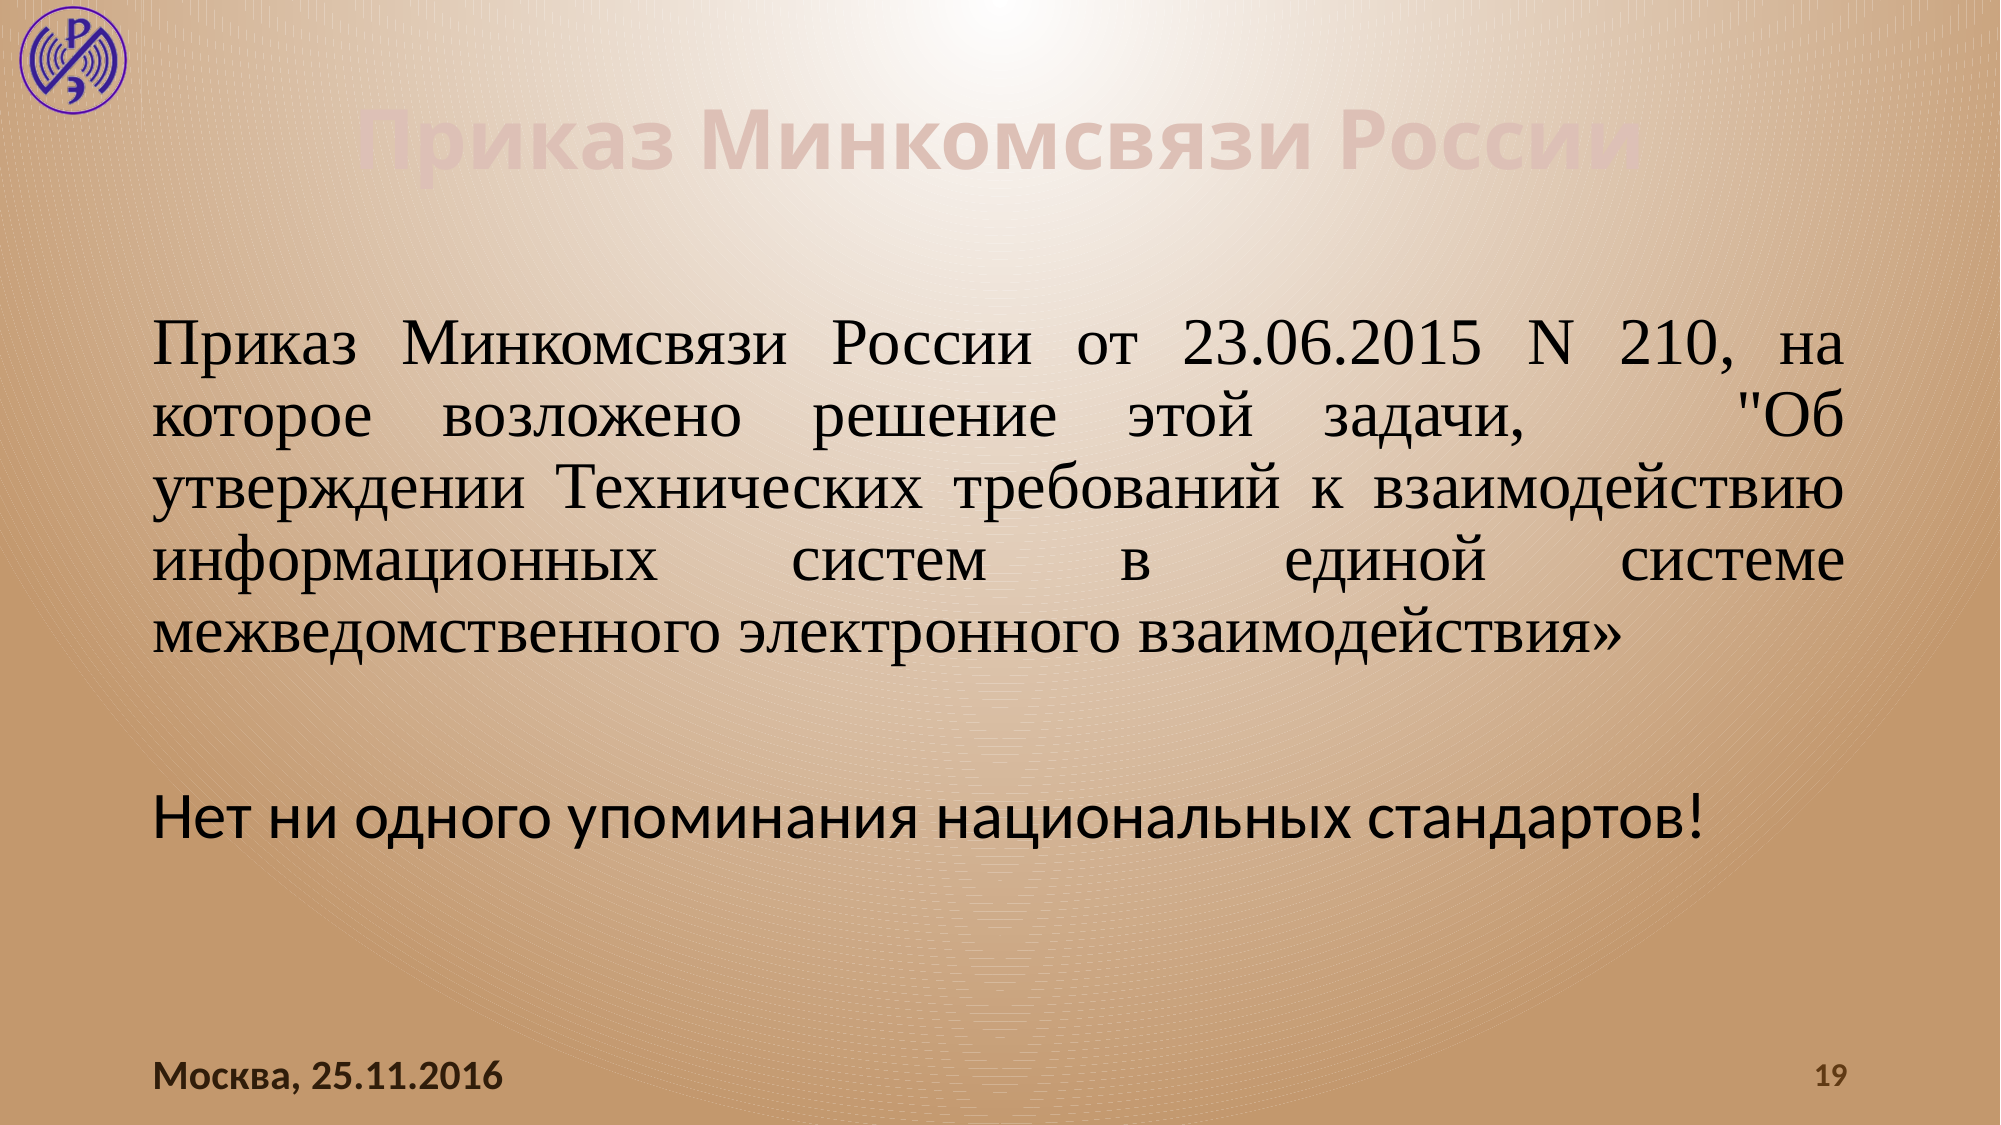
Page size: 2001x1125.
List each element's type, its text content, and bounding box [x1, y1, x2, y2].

picture [4, 0, 142, 131]
title Приказ Минкомсвязи России [137, 59, 1863, 226]
slide_number 19 [1412, 1042, 1863, 1103]
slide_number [137, 1042, 588, 1103]
list Приказ Минкомсвязи России от 23.06.2015 N 210, на которое возложено решение этой задачи, "Об утверждении Технических требований к взаимодействию информационных систем в единой системе межведомственного электронного взаимодействия» Нет ни одного упоминания национальных стандартов! [137, 299, 1863, 1014]
